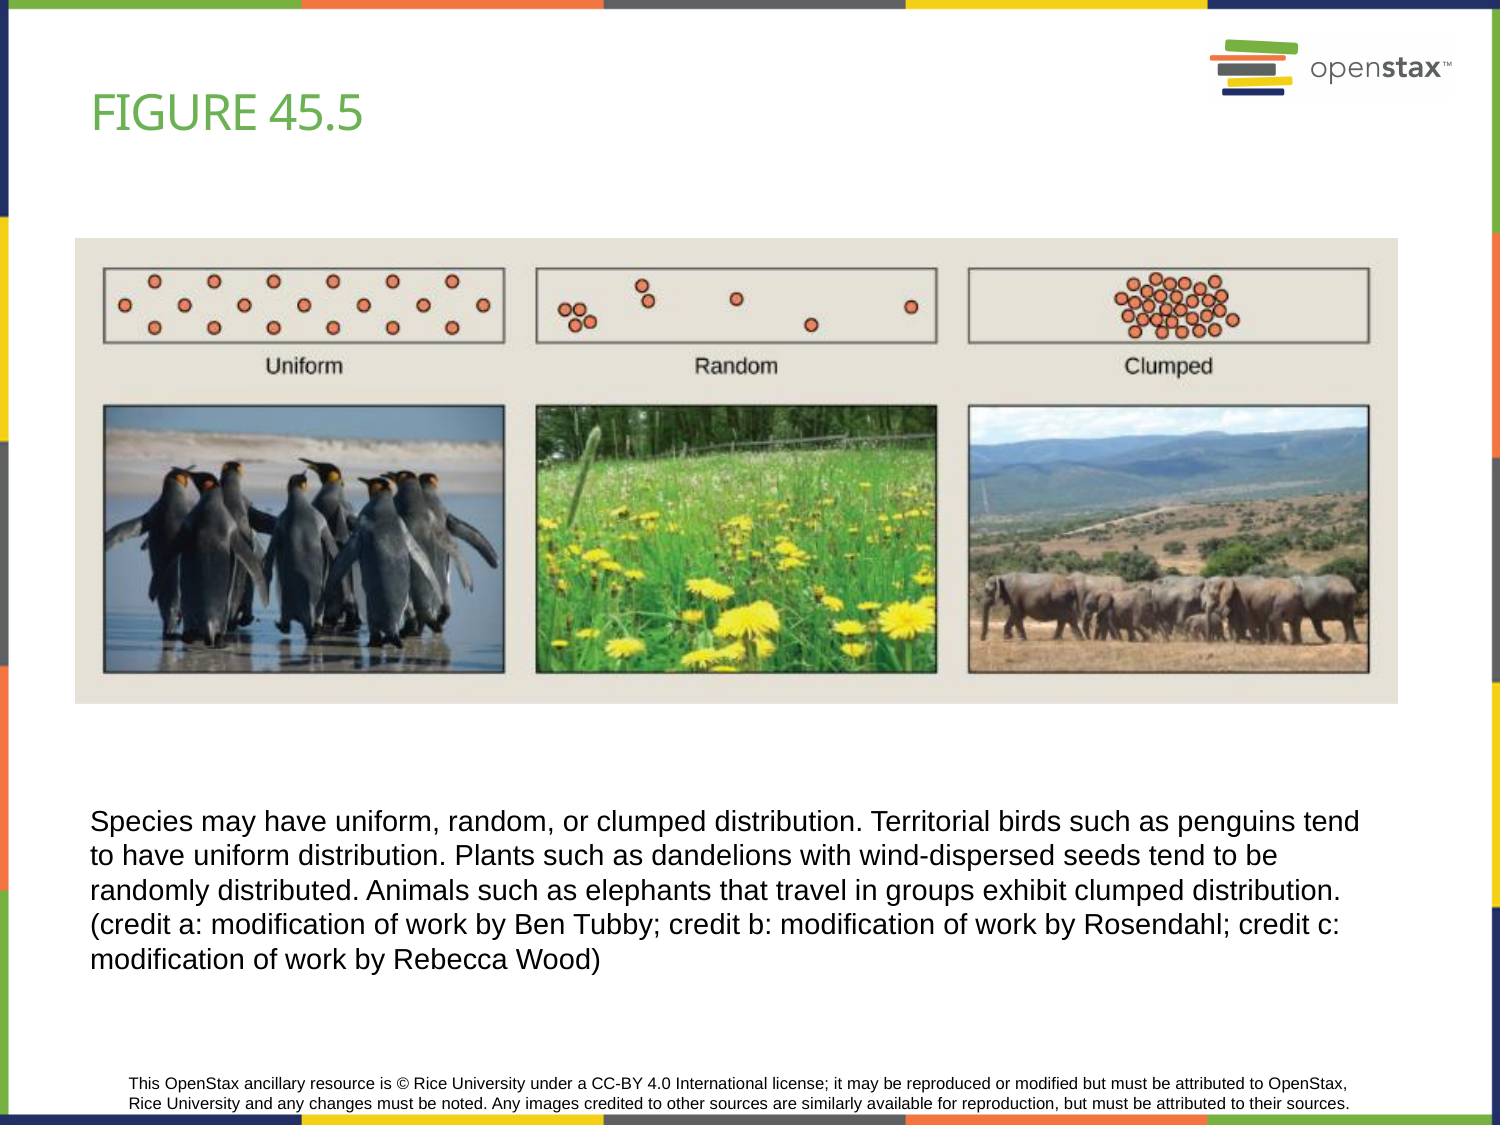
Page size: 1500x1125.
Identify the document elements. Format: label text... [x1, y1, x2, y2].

list Species may have uniform, random, or clumped distribution. Territorial birds such as penguins tend to have uniform distribution. Plants such as dandelions with wind-dispersed seeds tend to be randomly distributed. Animals such as elephants that travel in groups exhibit clumped distribution. (credit a: modification of work by Ben Tubby; credit b: modification of work by Rosendahl; credit c: modification of work by Rebecca Wood) [75, 794, 1398, 986]
title Figure 45.5 [75, 39, 1398, 148]
footer This OpenStax ancillary resource is © Rice University under a CC-BY 4.0 International license; it may be reproduced or modified but must be attributed to OpenStax, Rice University and any changes must be noted. Any images credited to other sources are similarly available for reproduction, but must be attributed to their sources. [113, 1065, 1398, 1112]
picture [0, 0, 1500, 1125]
